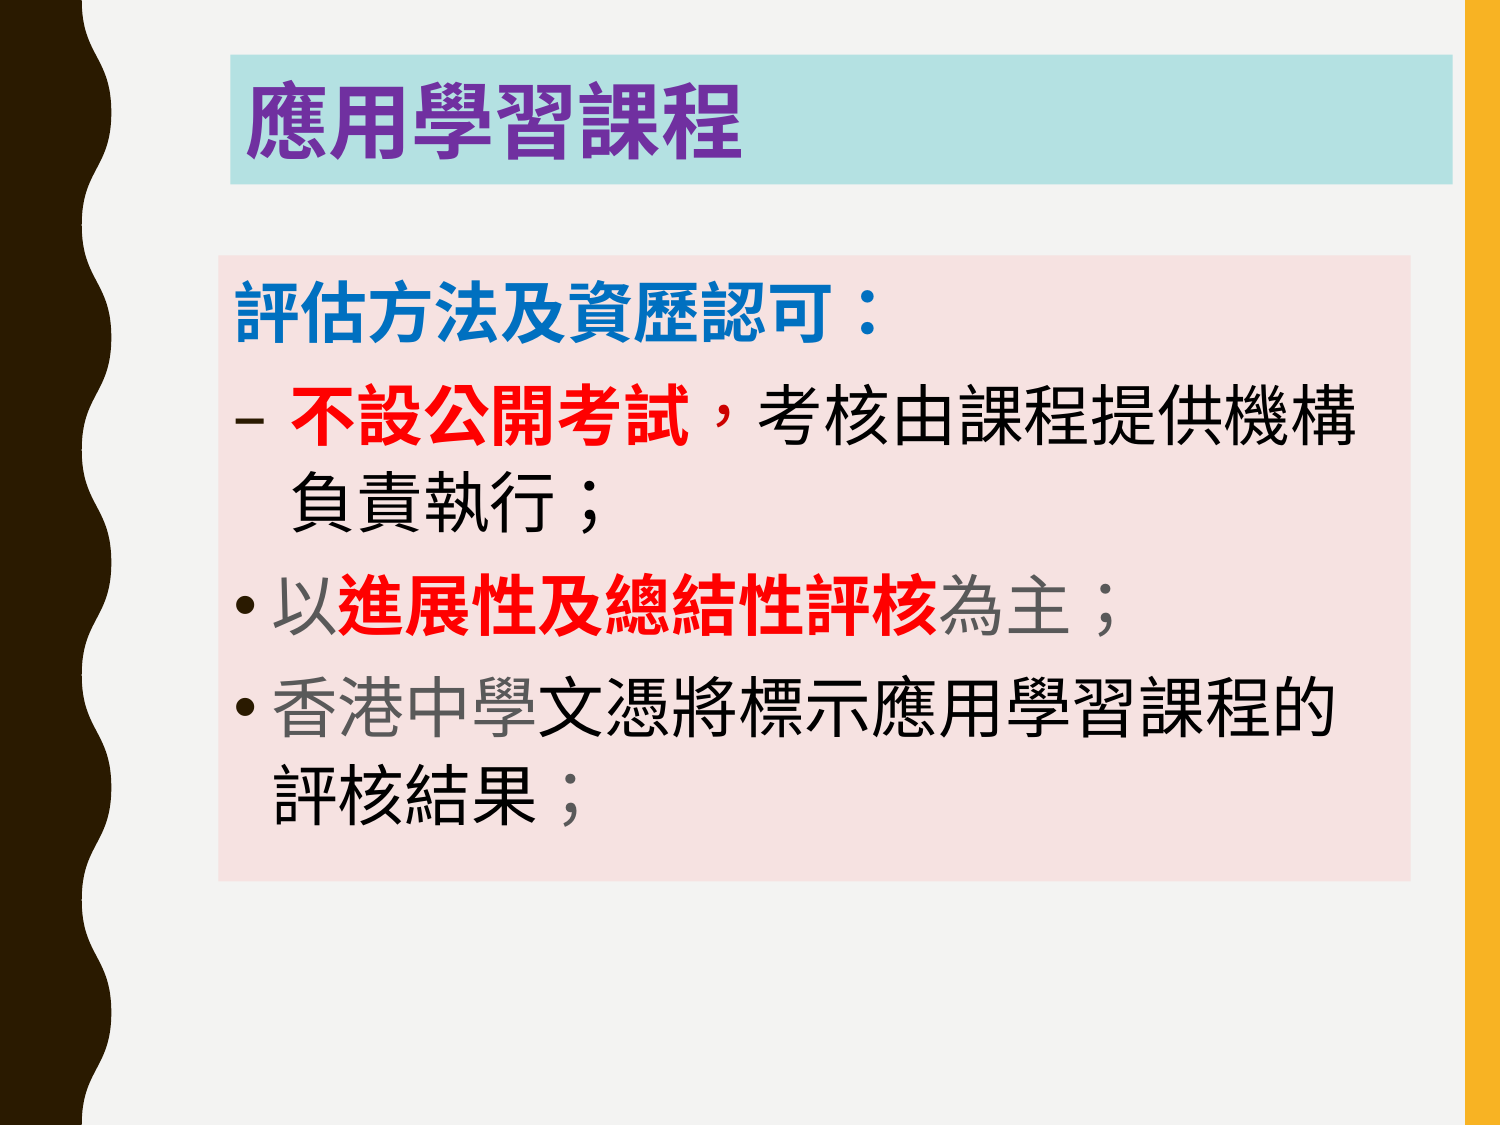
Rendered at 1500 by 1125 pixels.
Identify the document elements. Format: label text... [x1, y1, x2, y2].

list 評估方法及資歷認可： 不設公開考試，考核由課程提供機構負責執行； 以進展性及總結性評核為主； 香港中學文憑將標示應用學習課程的評核結果； [218, 255, 1411, 882]
text_box 應用學習課程 [230, 54, 1453, 185]
